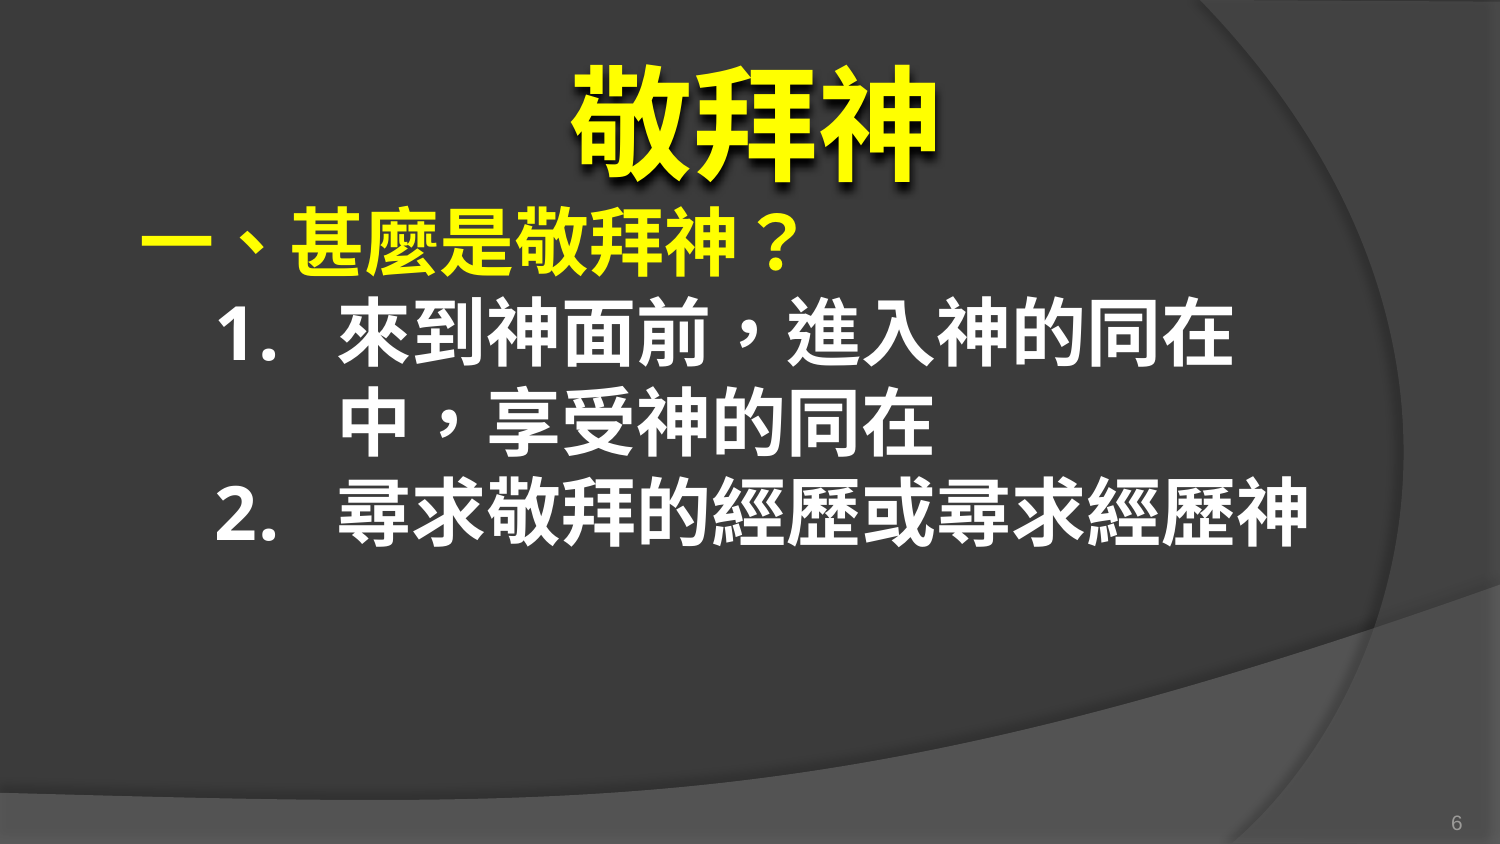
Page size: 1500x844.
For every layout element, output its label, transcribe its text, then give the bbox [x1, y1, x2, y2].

slide_number 6 [1337, 790, 1463, 835]
text_box 一、甚麼是敬拜神？ 來到神面前，進入神的同在中，享受神的同在 尋求敬拜的經歷或尋求經歷神 [124, 213, 1388, 563]
text_box 敬拜神 [77, 0, 1435, 197]
